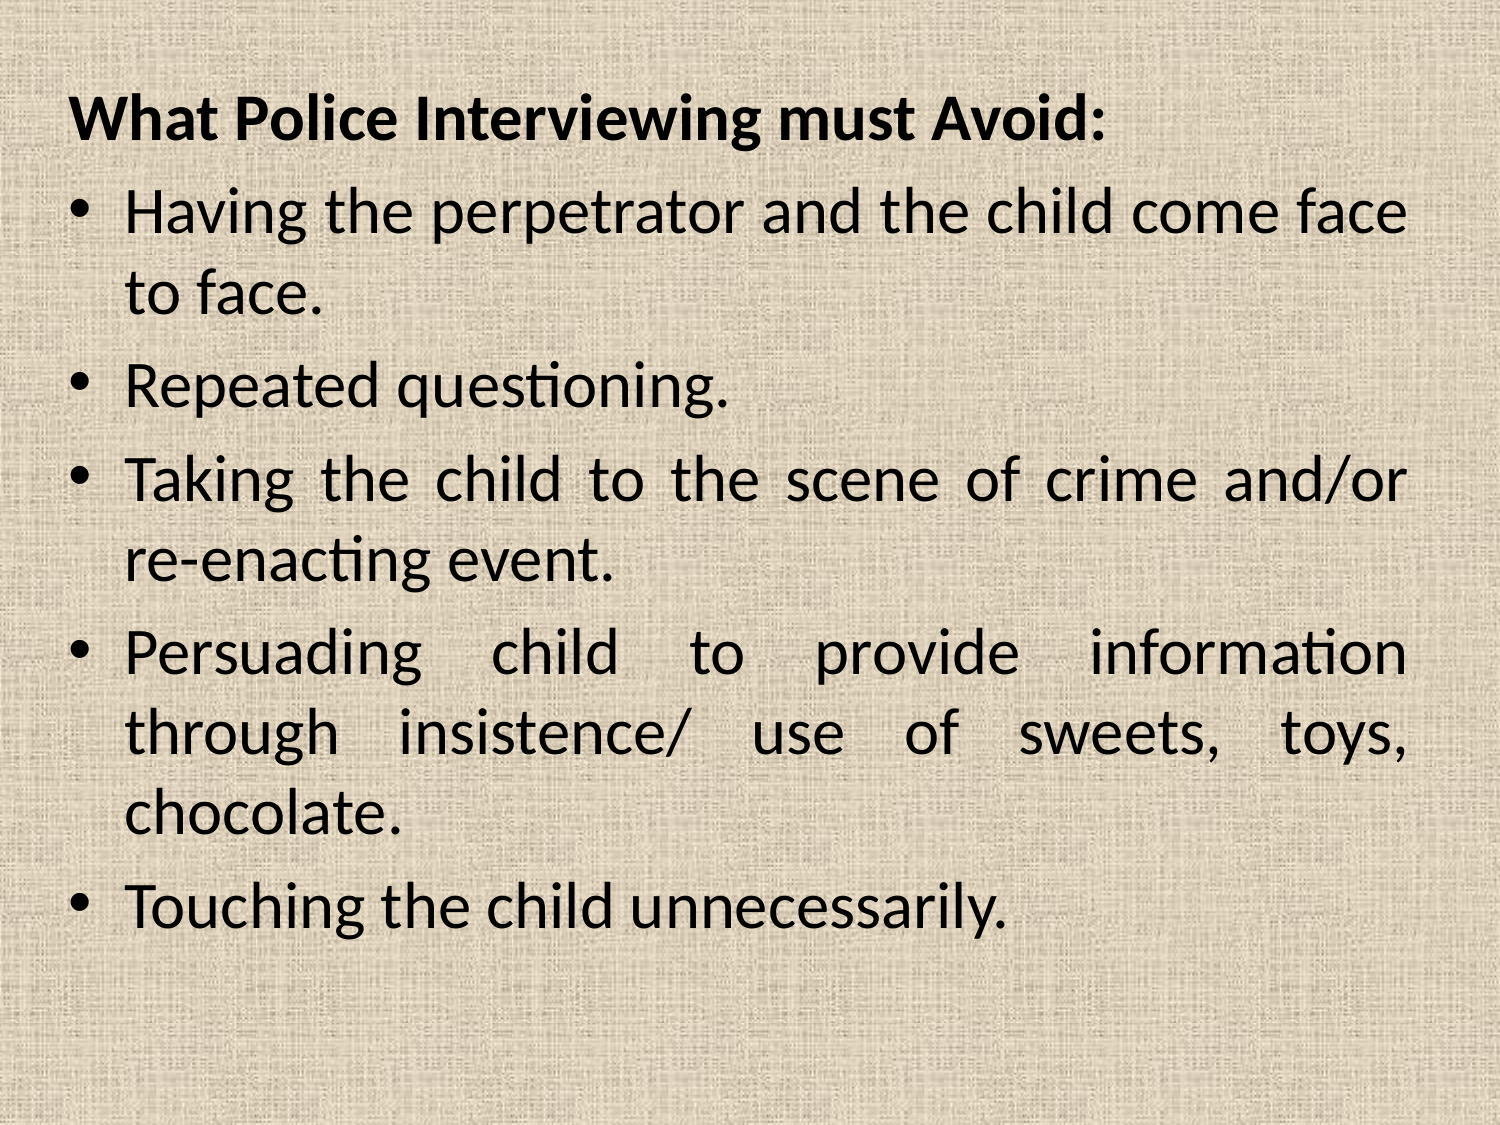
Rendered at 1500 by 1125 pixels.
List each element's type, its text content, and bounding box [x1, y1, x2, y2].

picture [0, 0, 1500, 1125]
list What Police Interviewing must Avoid: Having the perpetrator and the child come face to face. Repeated questioning. Taking the child to the scene of crime and/or re-enacting event. Persuading child to provide information through insistence/ use of sweets, toys, chocolate. Touching the child unnecessarily. [53, 66, 1425, 1083]
